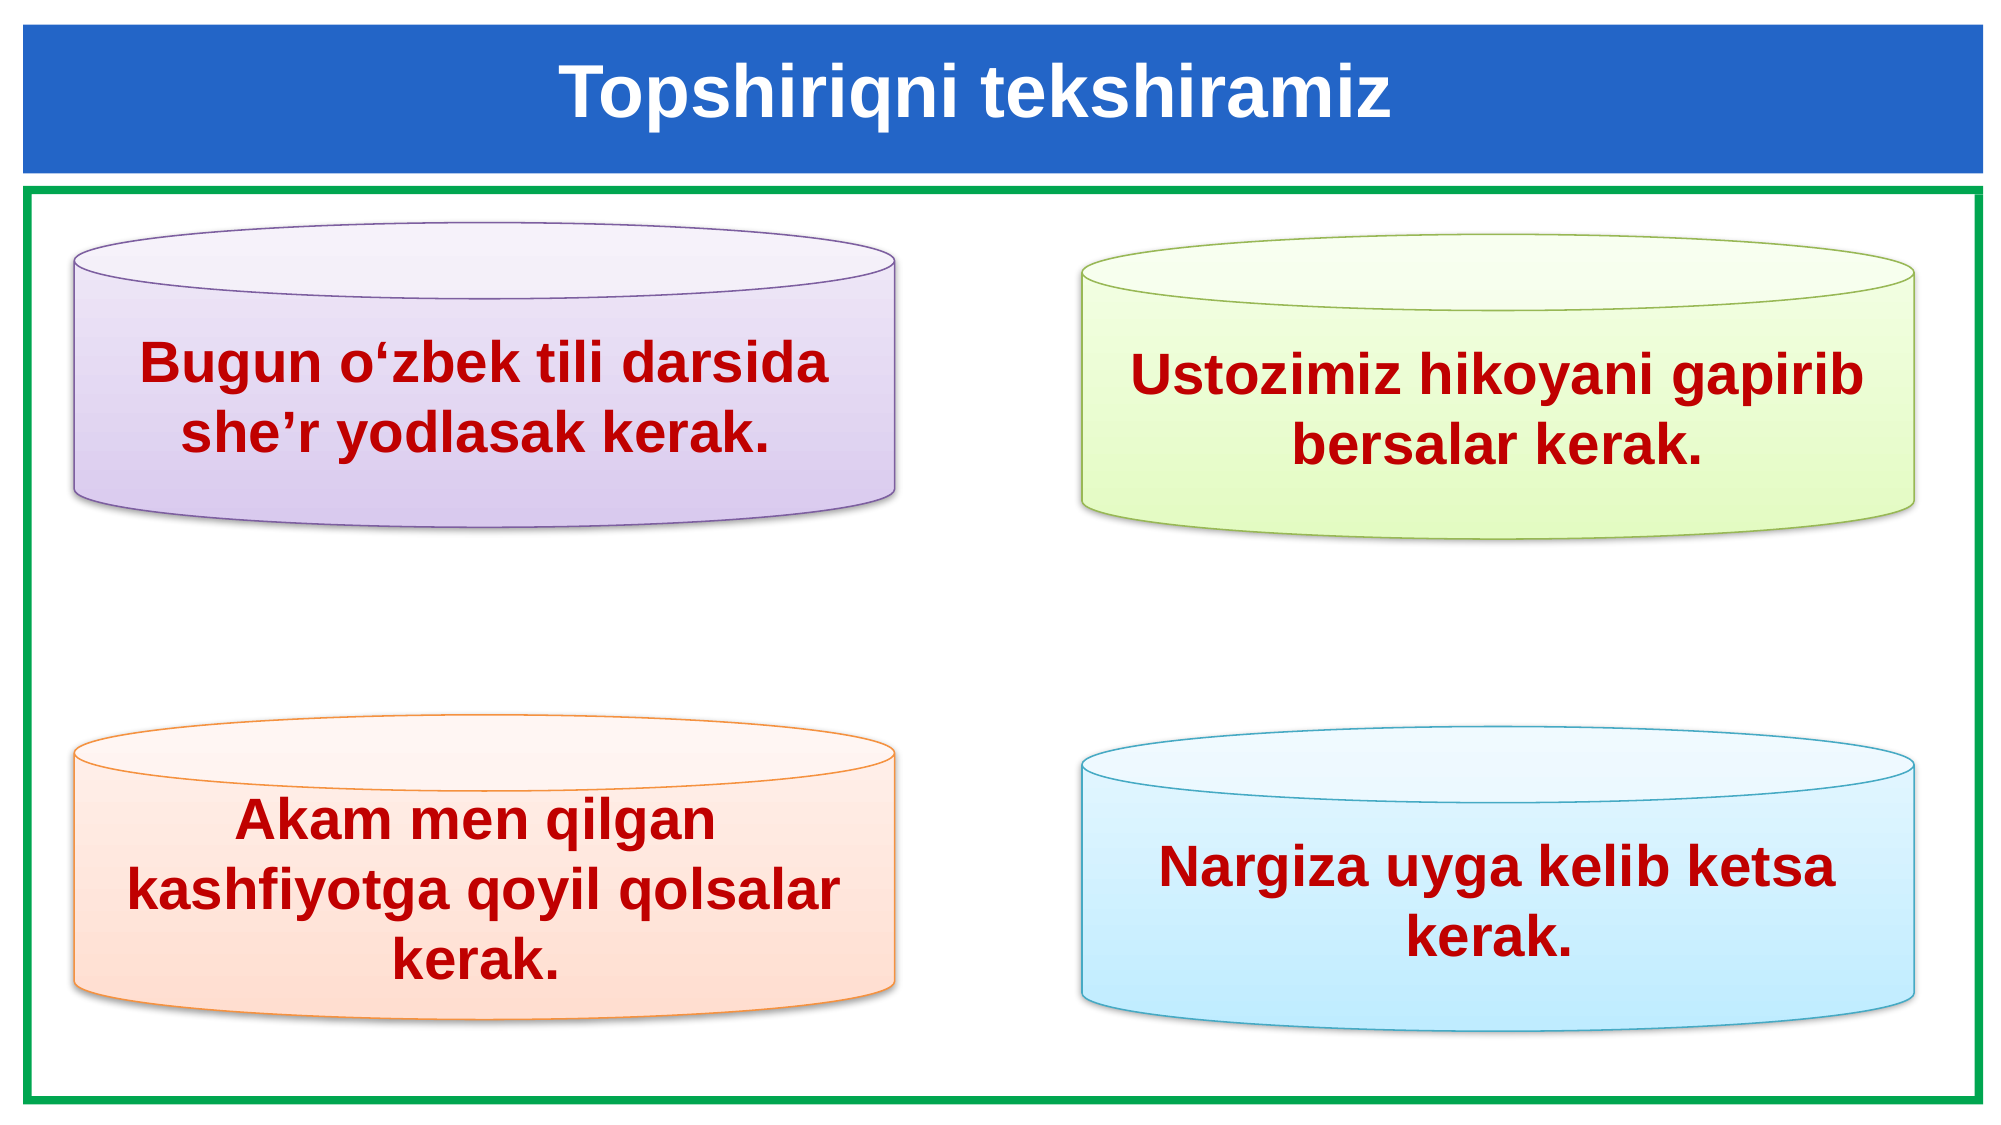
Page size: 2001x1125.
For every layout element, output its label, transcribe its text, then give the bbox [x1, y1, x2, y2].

text_box Nargiza uyga kelib ketsa kerak. [1081, 725, 1915, 1032]
text_box Akam men qilgan kashfiyotga qoyil qolsalar kerak. [73, 714, 896, 1021]
text_box Ustozimiz hikoyani gapirib bersalar kerak. [1081, 233, 1915, 540]
text_box Bugun o‘zbek tili darsida she’r yodlasak kerak. [73, 221, 896, 529]
text_box Topshiriqni tekshiramiz [100, 41, 1853, 151]
